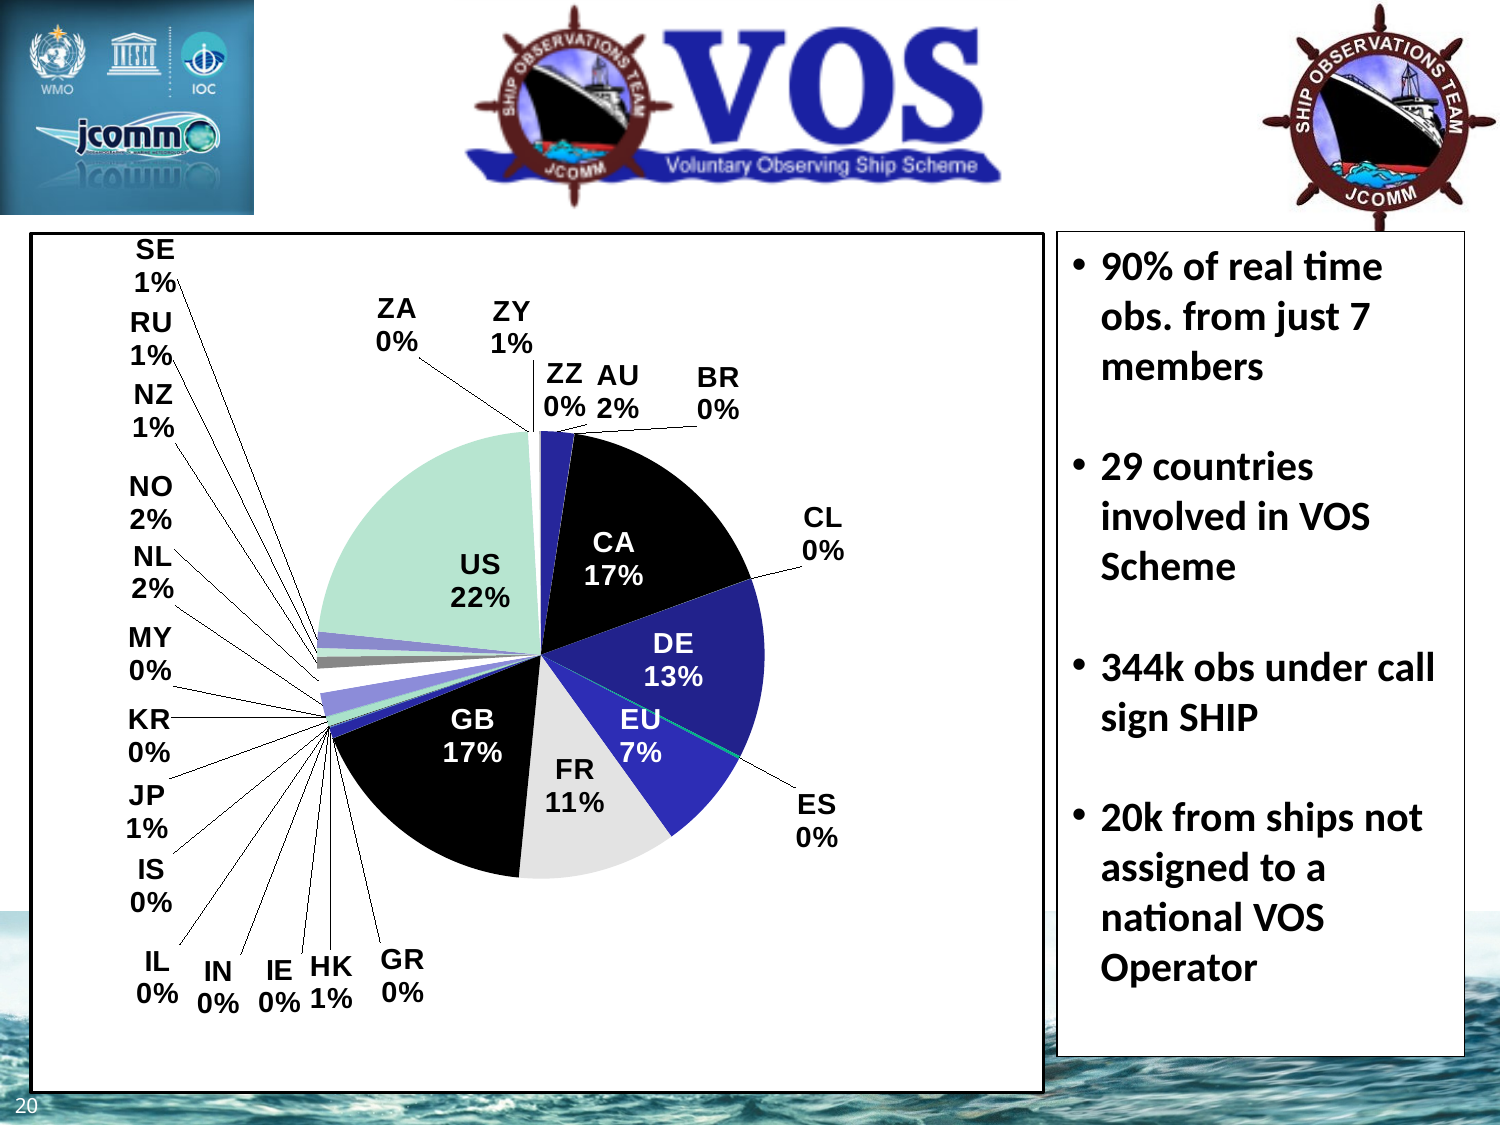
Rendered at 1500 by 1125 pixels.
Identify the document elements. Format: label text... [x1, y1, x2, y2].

text_box 90% of real time obs. from just 7 members 29 countries involved in VOS Scheme 344k obs under call sign SHIP 20k from ships not assigned to a national VOS Operator [1057, 231, 1465, 1057]
picture [0, 911, 1500, 1125]
picture [0, 0, 254, 215]
chart [29, 231, 1046, 1095]
picture [454, 0, 1018, 215]
picture [1257, 0, 1500, 242]
